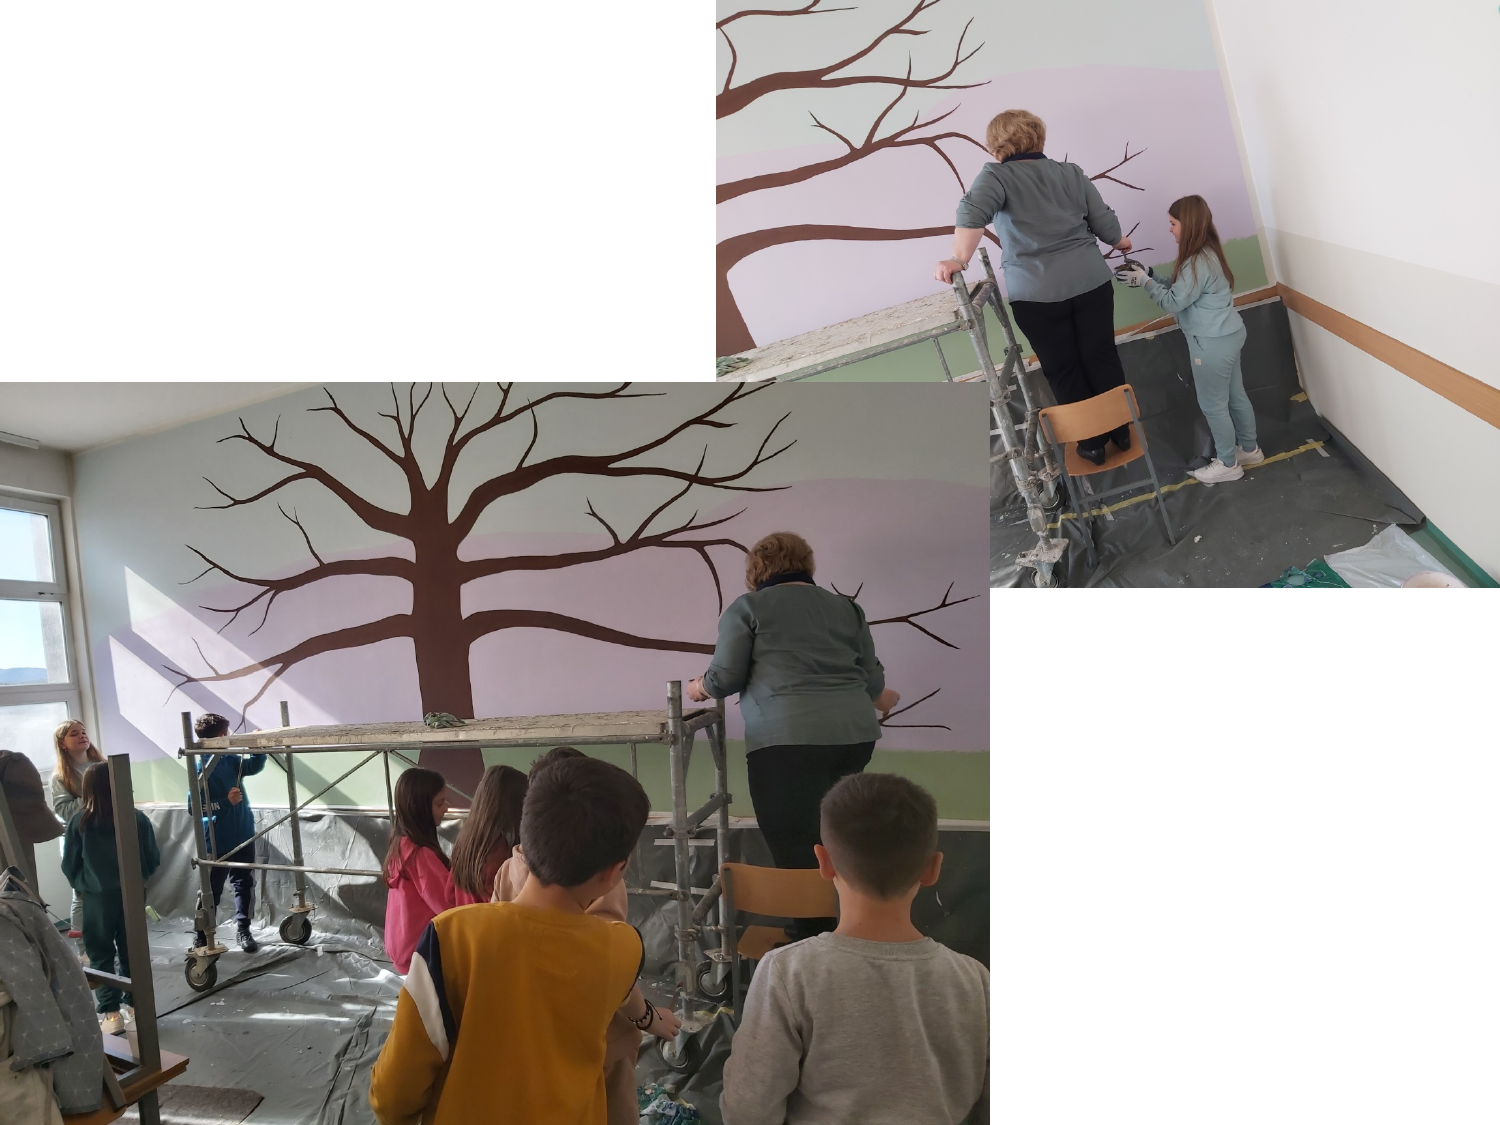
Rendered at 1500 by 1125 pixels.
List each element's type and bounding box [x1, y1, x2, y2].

list [0, 382, 991, 1125]
picture [716, 0, 1500, 588]
